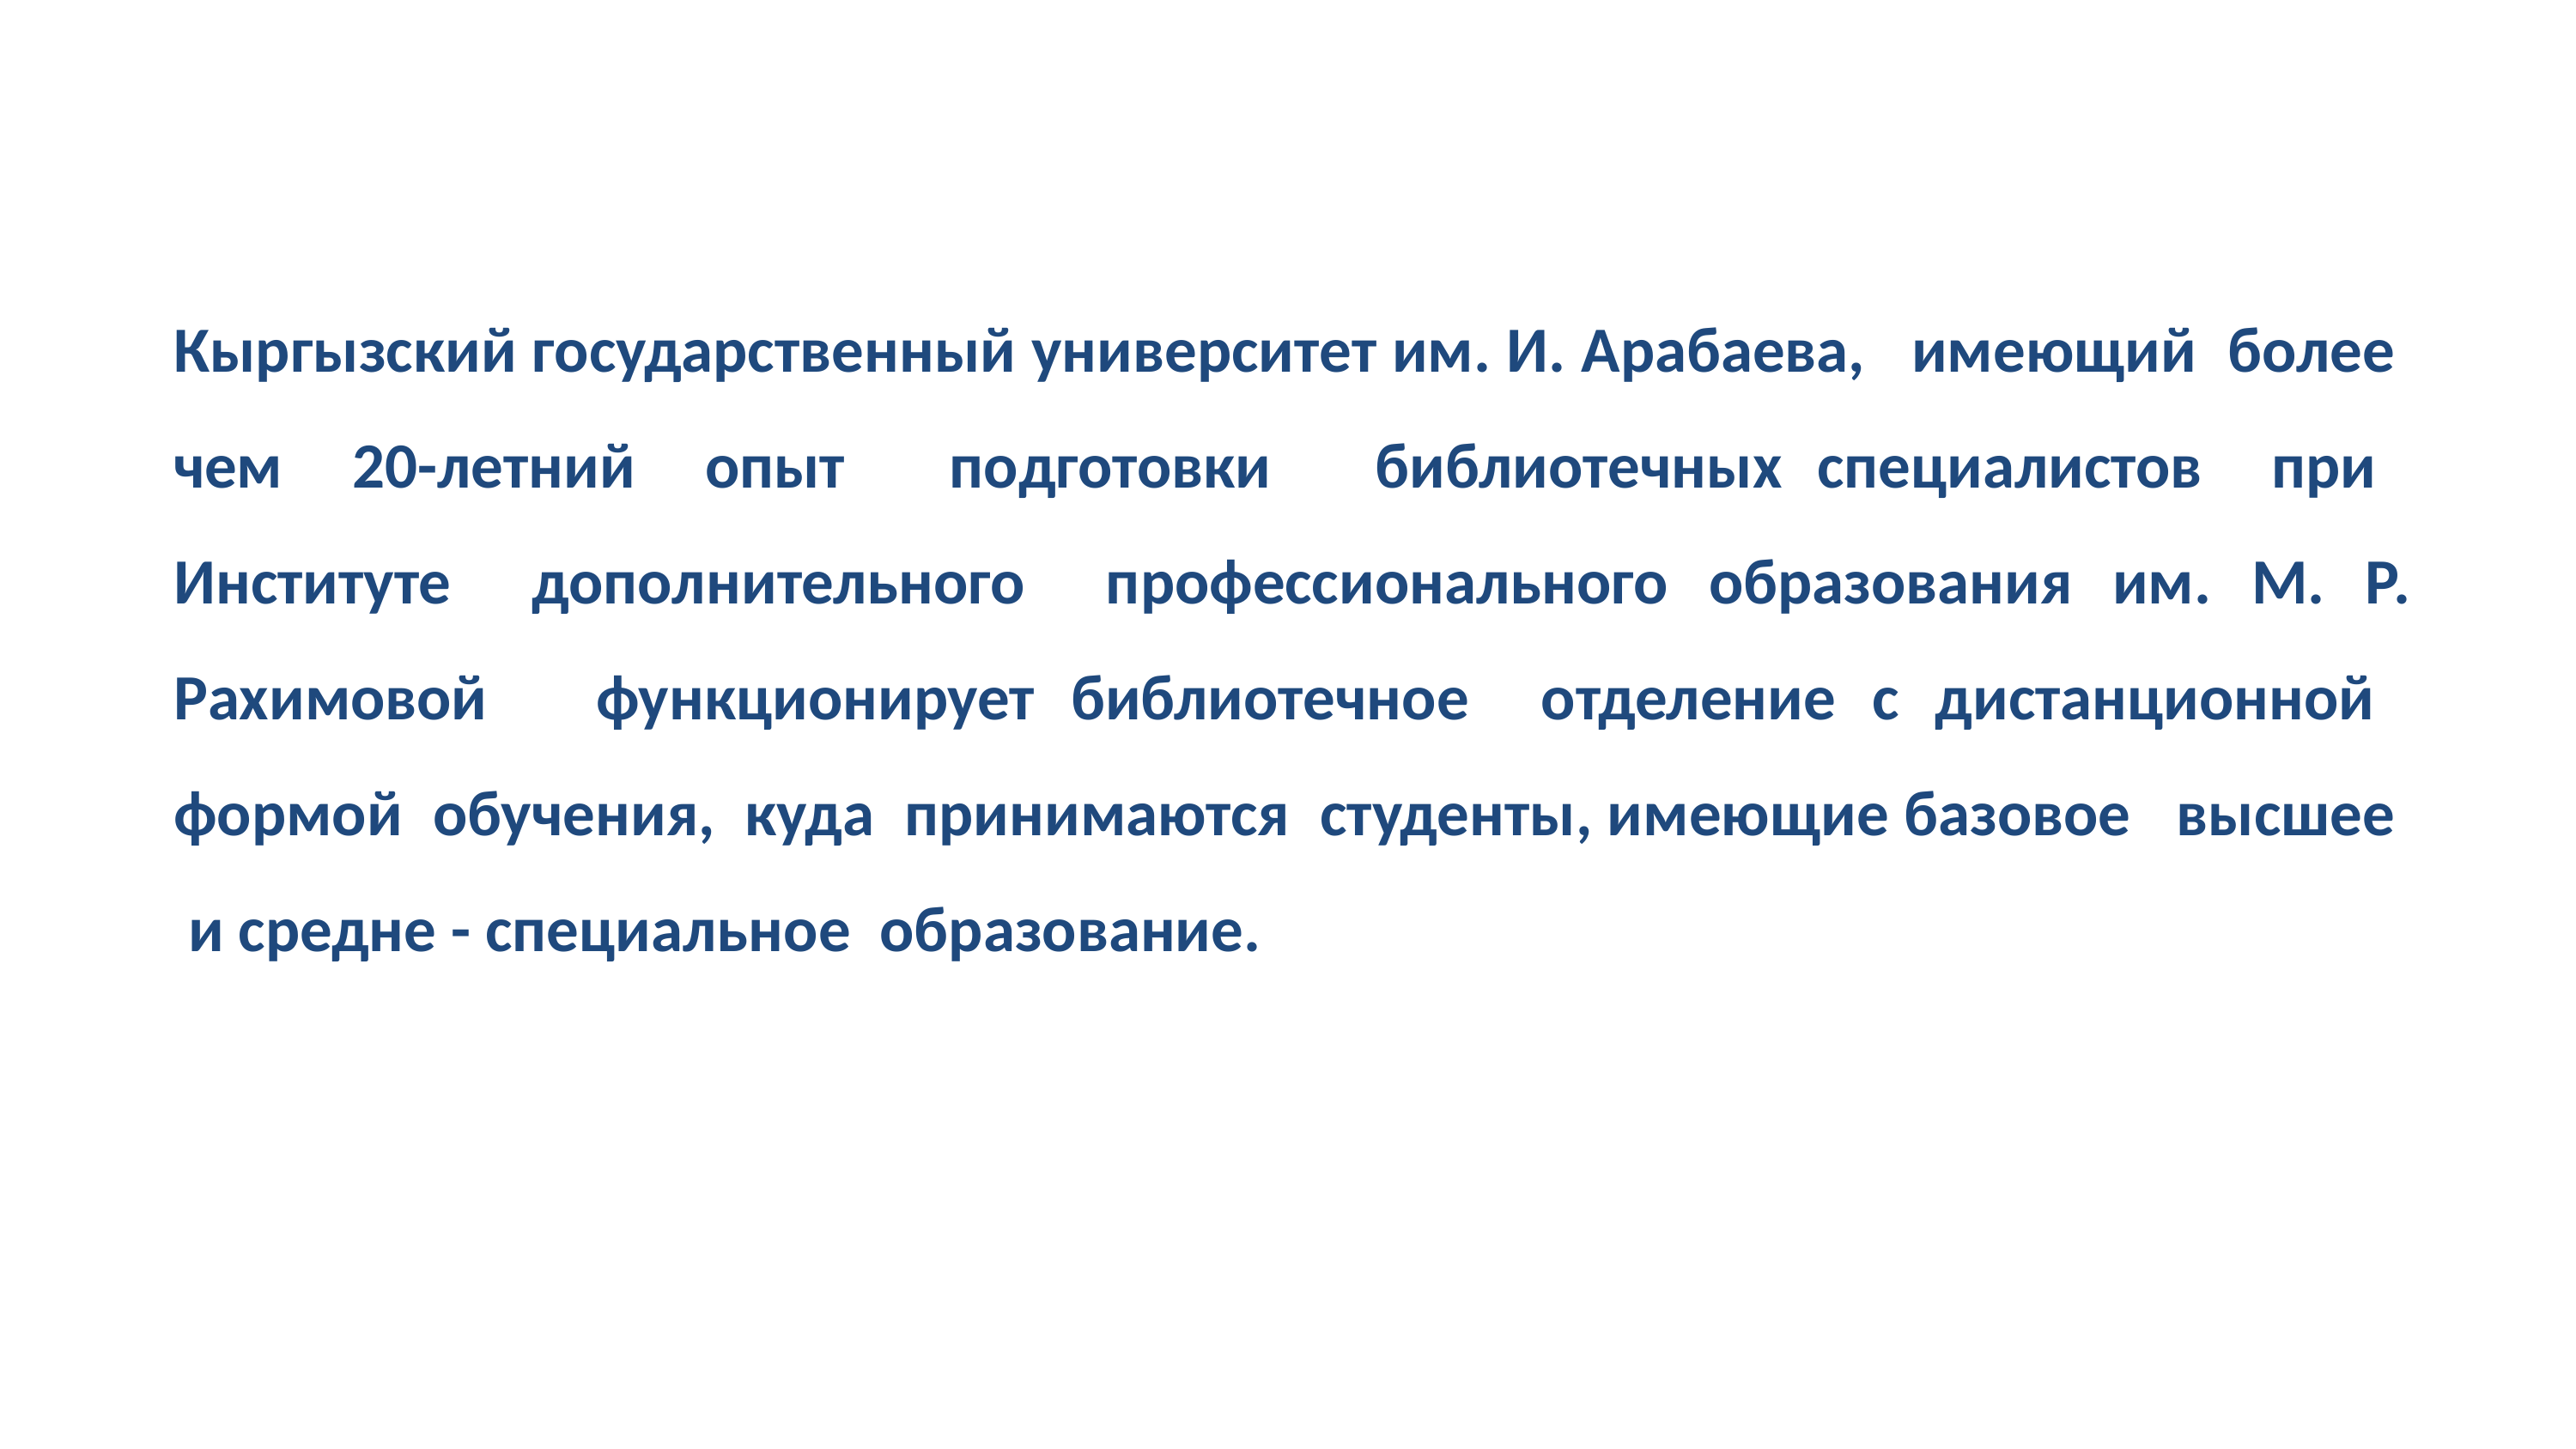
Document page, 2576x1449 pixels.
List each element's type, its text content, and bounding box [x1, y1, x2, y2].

text_box Кыргызский государственный университет им. И. Арабаева, имеющий более чем 20-летний опыт подготовки библиотечных специалистов при Институте дополнительного профессионального образования им. М. Р. Рахимовой функционирует библиотечное отделение с дистанционной формой обучения, куда принимаются студенты, имеющие базовое высшее и средне - специальное образование. [161, 263, 2426, 971]
